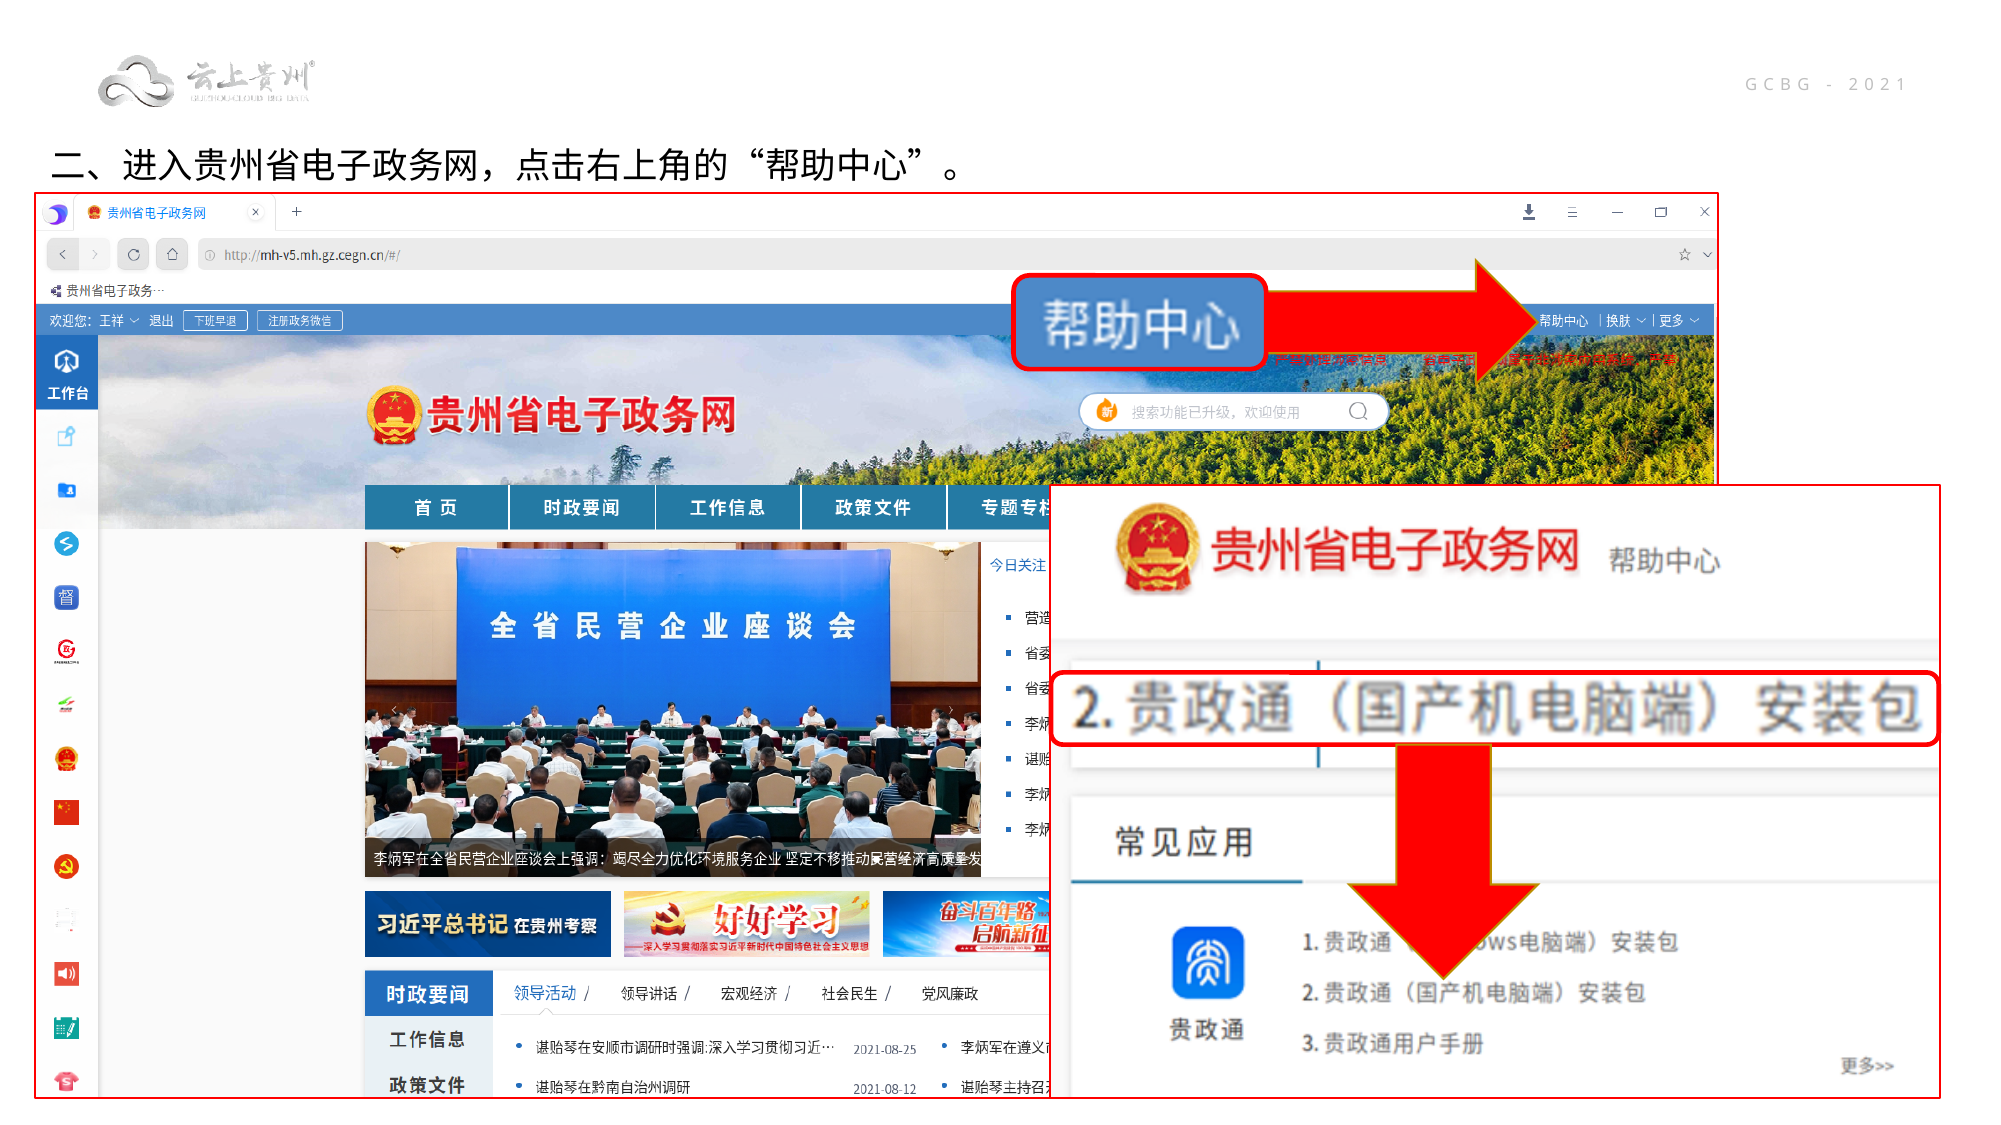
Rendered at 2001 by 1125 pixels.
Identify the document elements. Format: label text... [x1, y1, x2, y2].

text_box 二、进入贵州省电子政务网，点击右上角的“帮助中心”。 [36, 126, 959, 193]
picture [98, 55, 315, 107]
picture [36, 193, 1939, 1098]
